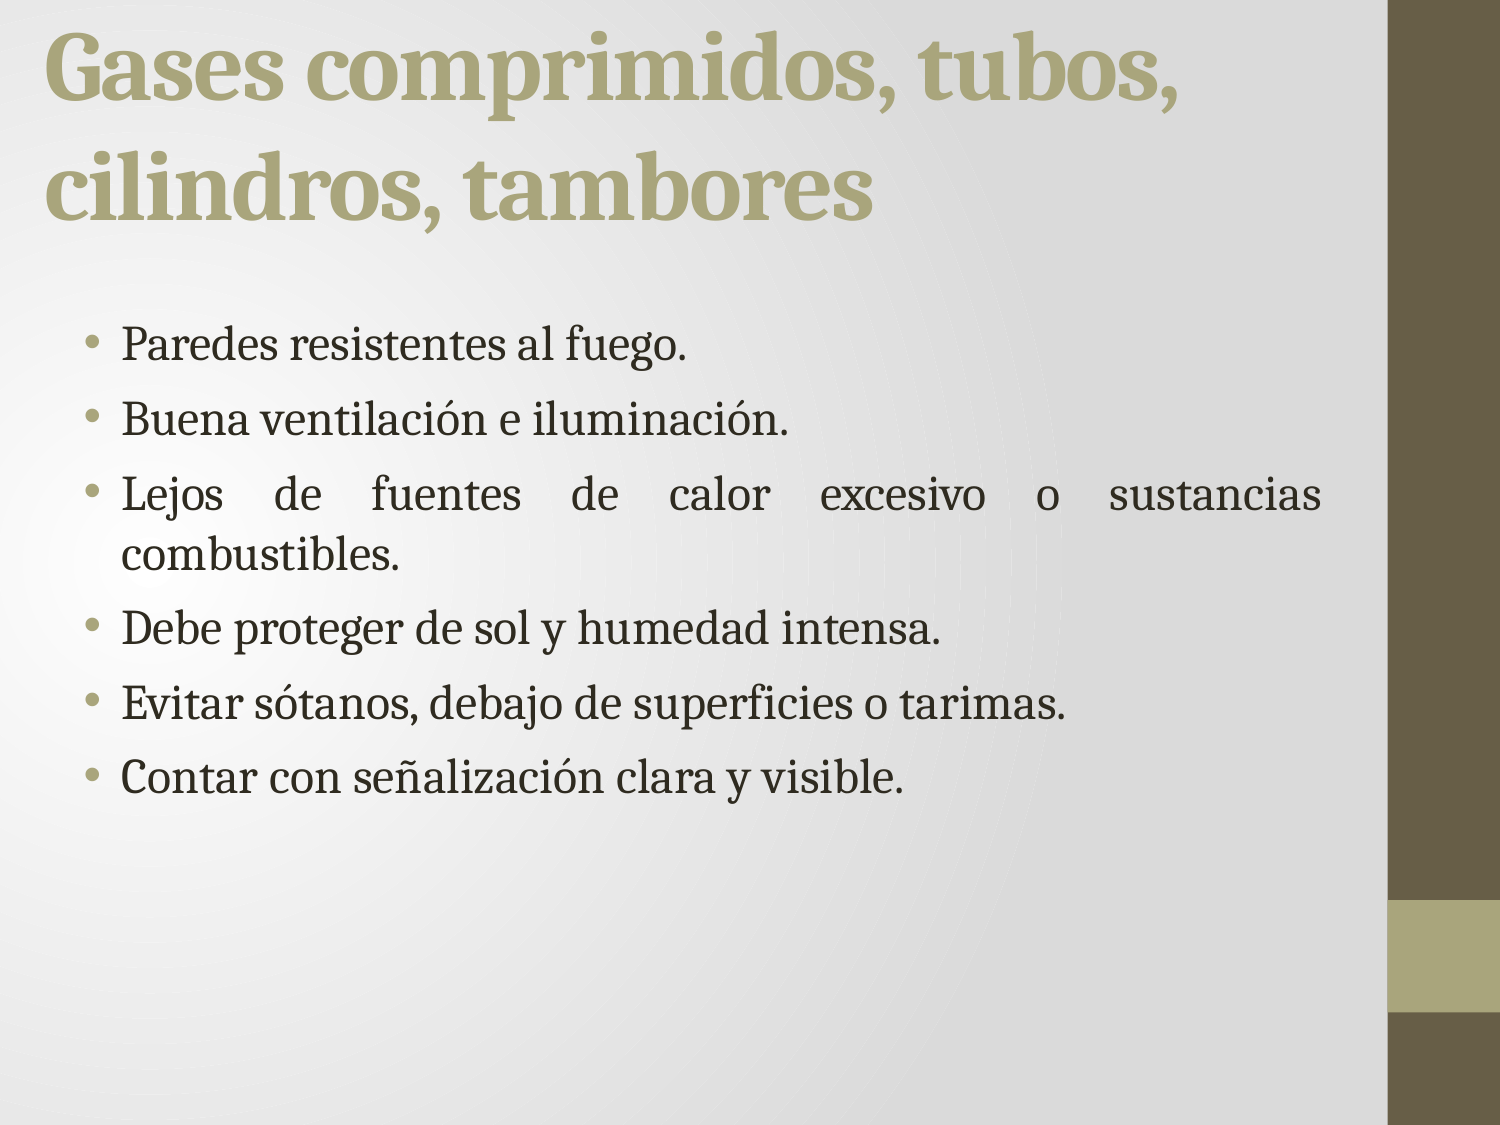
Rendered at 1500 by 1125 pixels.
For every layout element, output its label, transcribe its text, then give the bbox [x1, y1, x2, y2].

text_box [177, 88, 1447, 149]
list Paredes resistentes al fuego. Buena ventilación e iluminación. Lejos de fuentes de calor excesivo o sustancias combustibles. Debe proteger de sol y humedad intensa. Evitar sótanos, debajo de superficies o tarimas. Contar con señalización clara y visible. [64, 310, 1322, 996]
title Gases comprimidos, tubos, cilindros, tambores [29, 4, 1295, 237]
